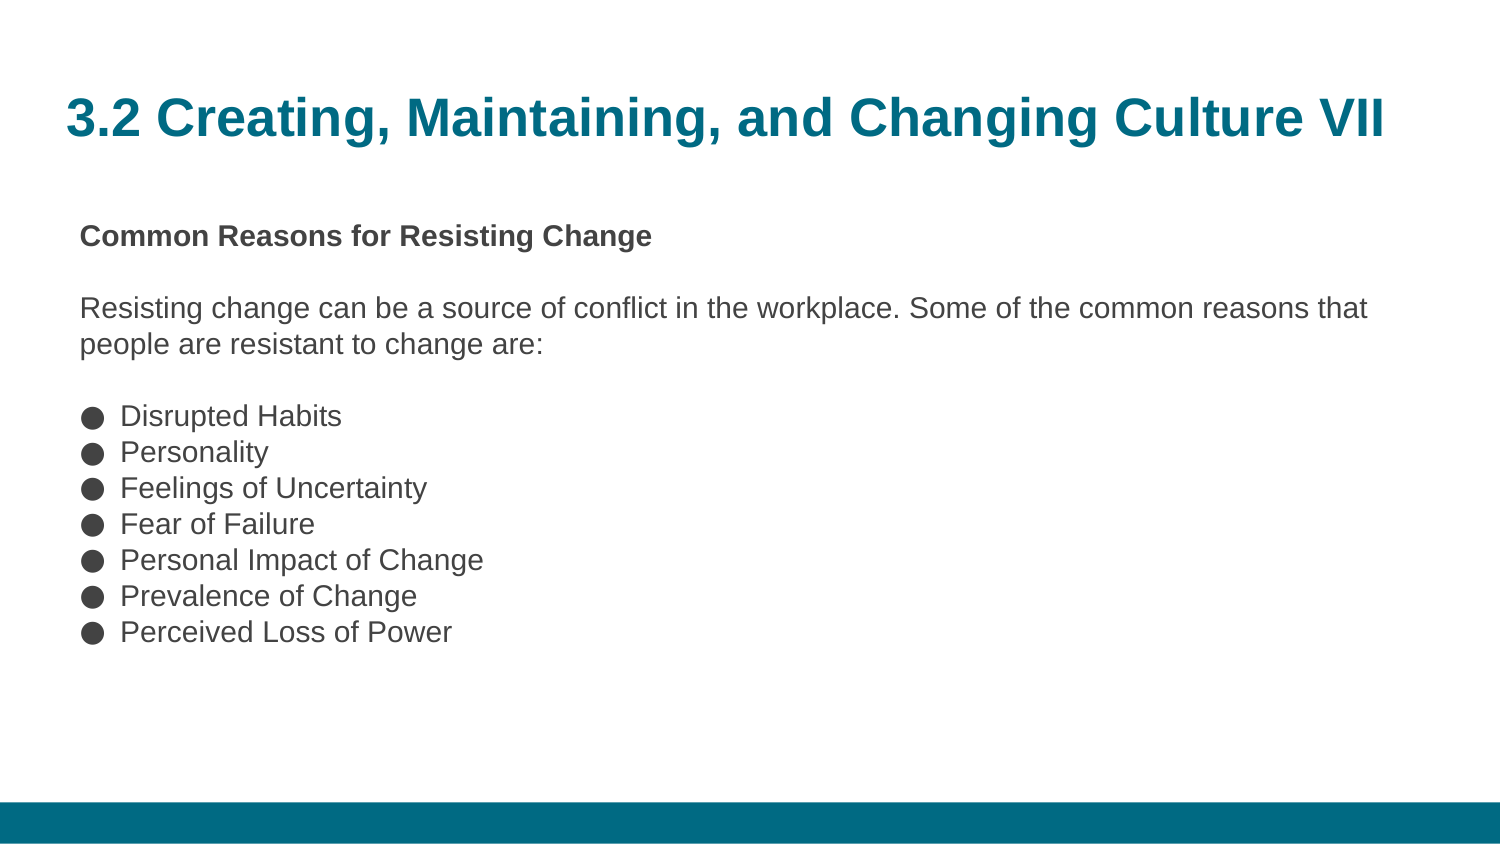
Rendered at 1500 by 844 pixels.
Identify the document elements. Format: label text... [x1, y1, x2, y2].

title 3.2 Creating, Maintaining, and Changing Culture VII [51, 67, 1449, 167]
list Common Reasons for Resisting Change Resisting change can be a source of conflict in the workplace. Some of the common reasons that people are resistant to change are: Disrupted Habits Personality Feelings of Uncertainty Fear of Failure Personal Impact of Change Prevalence of Change Perceived Loss of Power [51, 201, 1449, 750]
